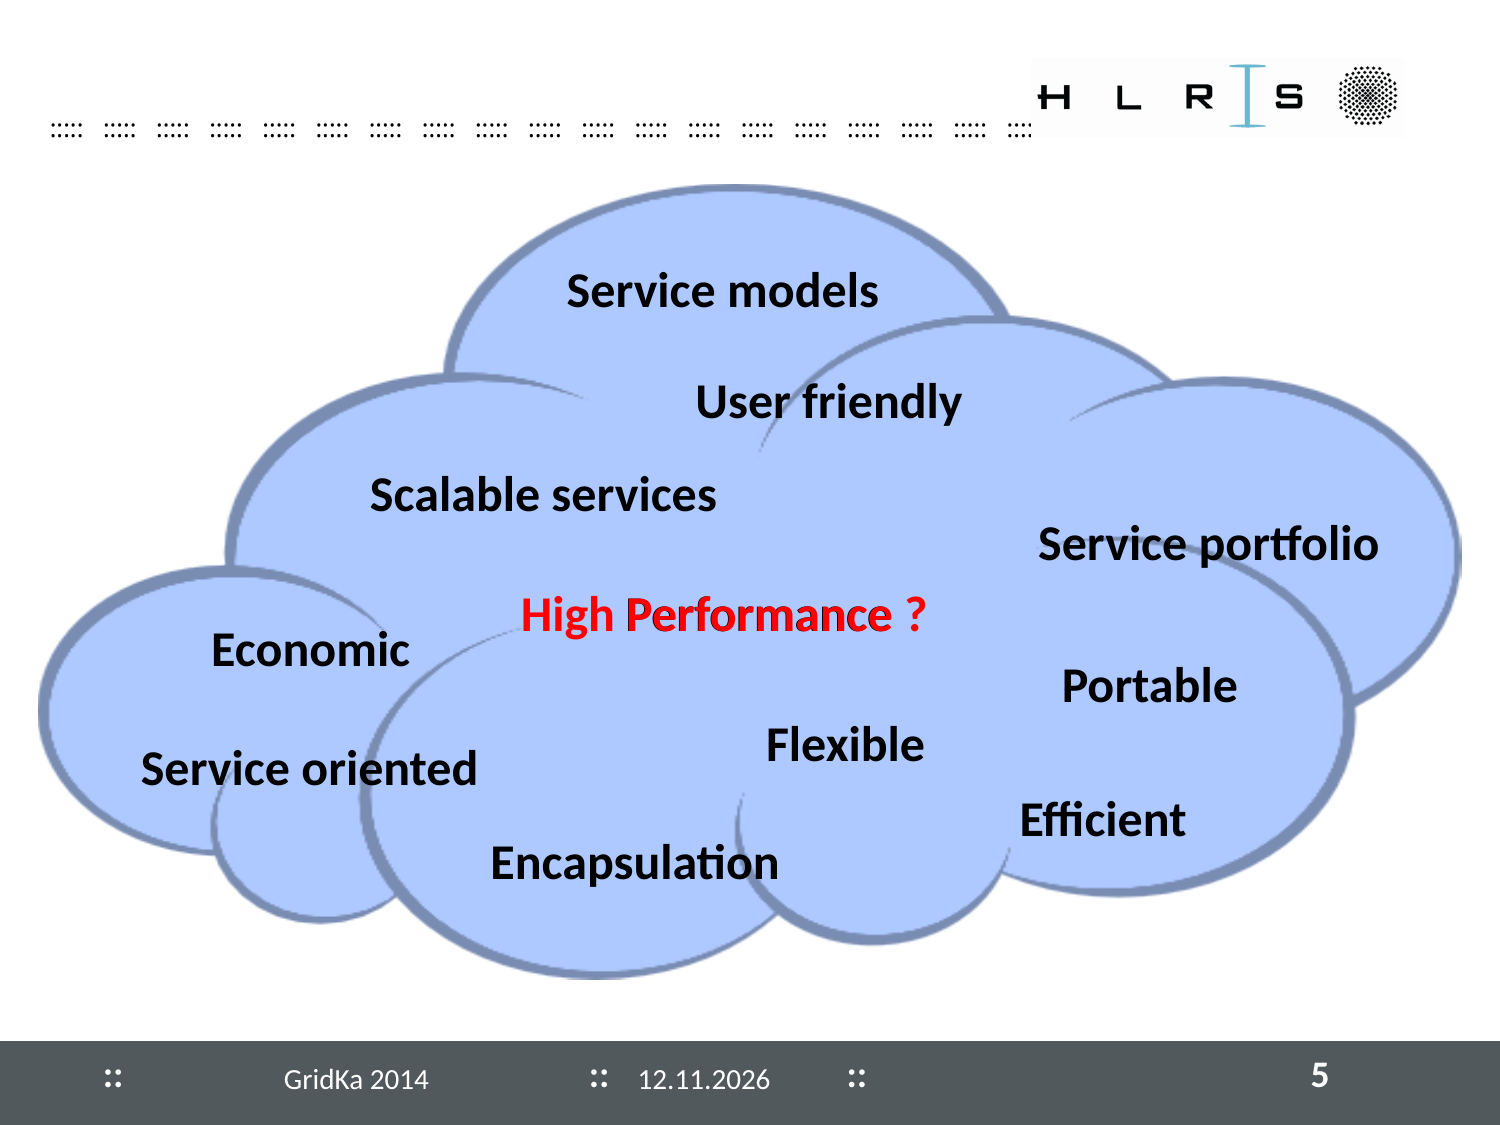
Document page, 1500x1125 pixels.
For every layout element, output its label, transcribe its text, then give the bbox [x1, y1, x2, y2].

picture [38, 184, 1462, 980]
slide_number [622, 1048, 844, 1108]
footer GridKa 2014 [93, 1048, 620, 1109]
slide_number 5 [1295, 1042, 1500, 1103]
picture [1031, 58, 1404, 138]
